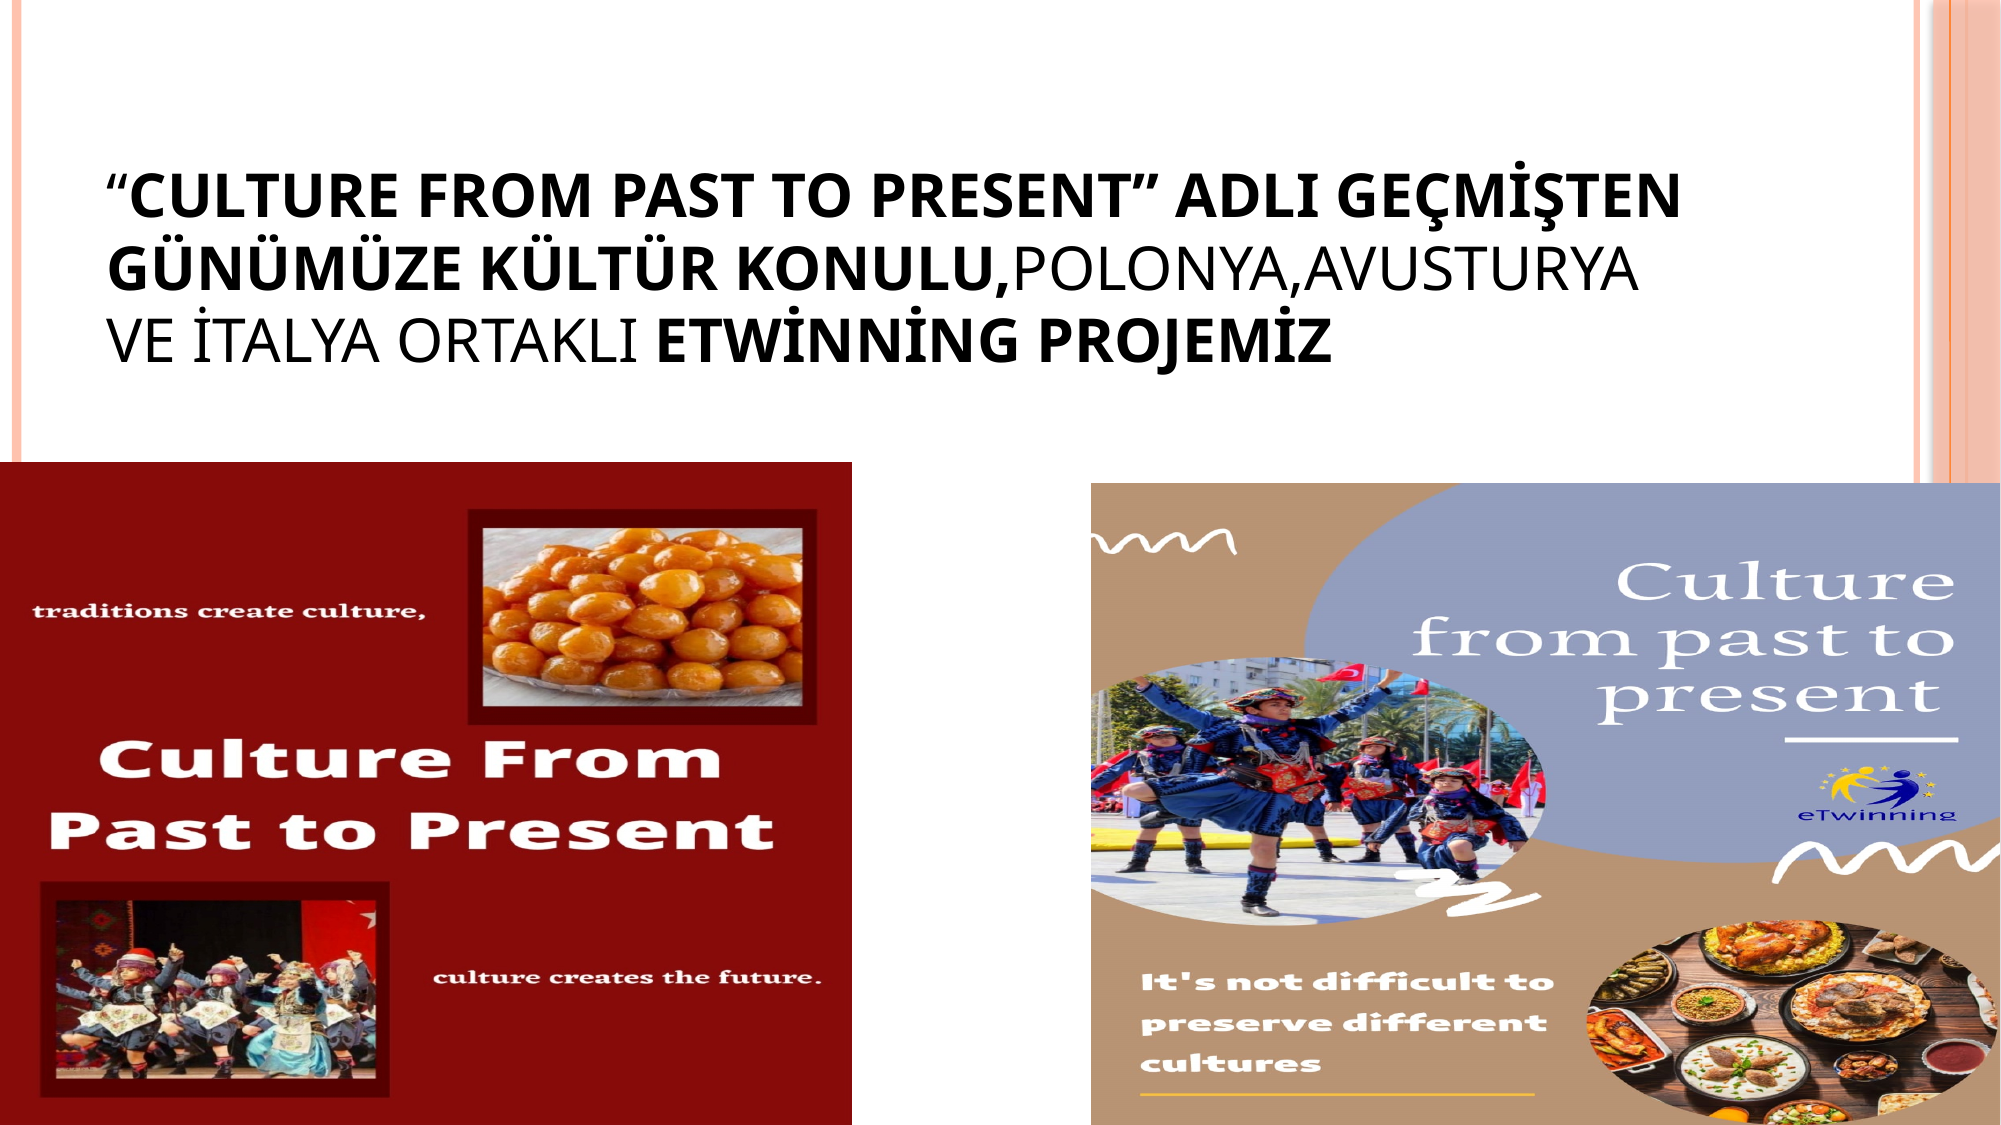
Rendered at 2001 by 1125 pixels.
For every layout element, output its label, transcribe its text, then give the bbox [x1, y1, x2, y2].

picture [1090, 483, 2000, 1125]
title “CULTURE FROM PAST TO PRESENT” adlı geçmişten günümüze kültür konulu,Polonya,Avusturya ve İtalya ortaklı eTwinning Projemiz [91, 79, 1734, 383]
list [0, 461, 853, 1125]
